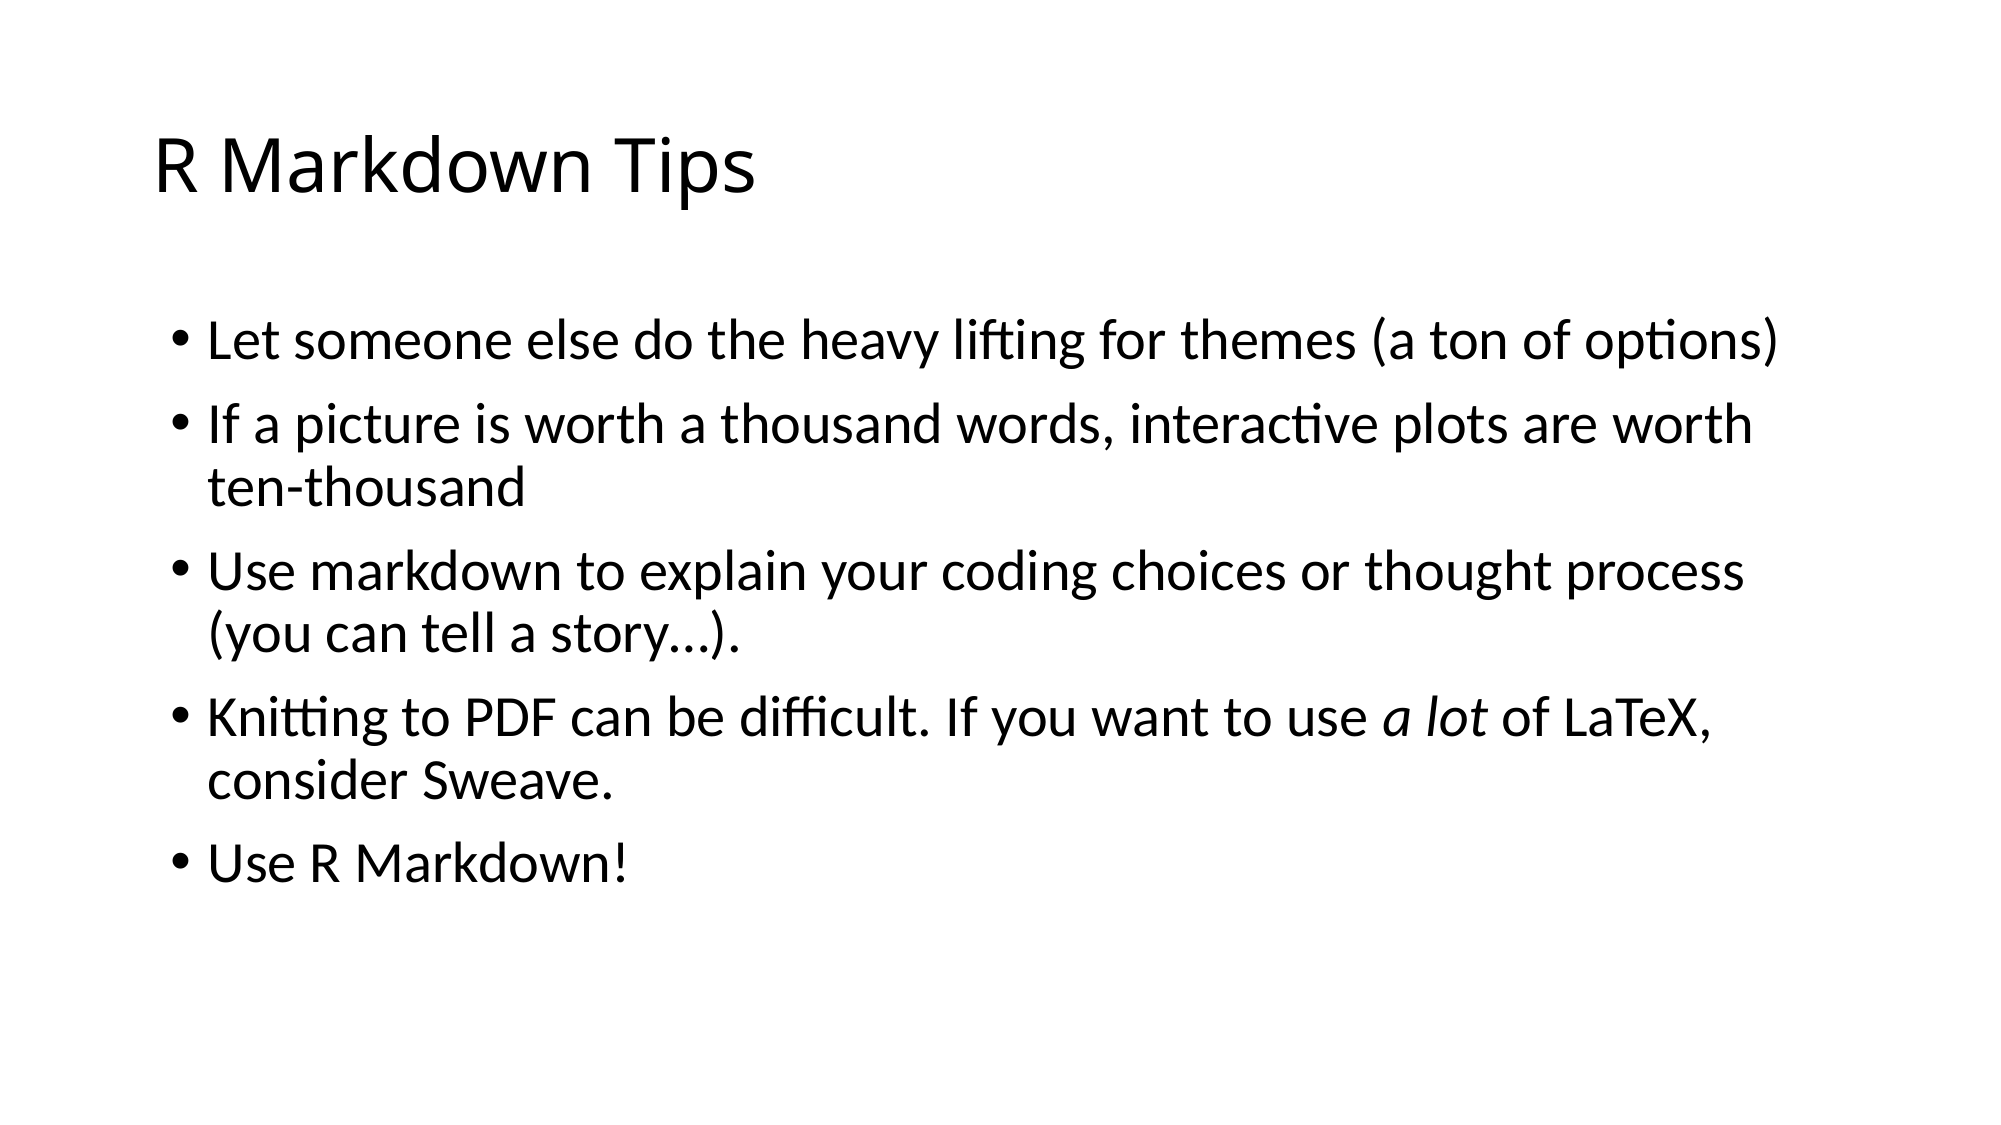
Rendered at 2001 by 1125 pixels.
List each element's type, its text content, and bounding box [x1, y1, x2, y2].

text_box Let someone else do the heavy lifting for themes (a ton of options) If a picture is worth a thousand words, interactive plots are worth ten-thousand Use markdown to explain your coding choices or thought process (you can tell a story…). Knitting to PDF can be difficult. If you want to use a lot of LaTeX, consider Sweave. Use R Markdown! [155, 302, 1846, 1016]
title R Markdown Tips [137, 59, 1863, 278]
